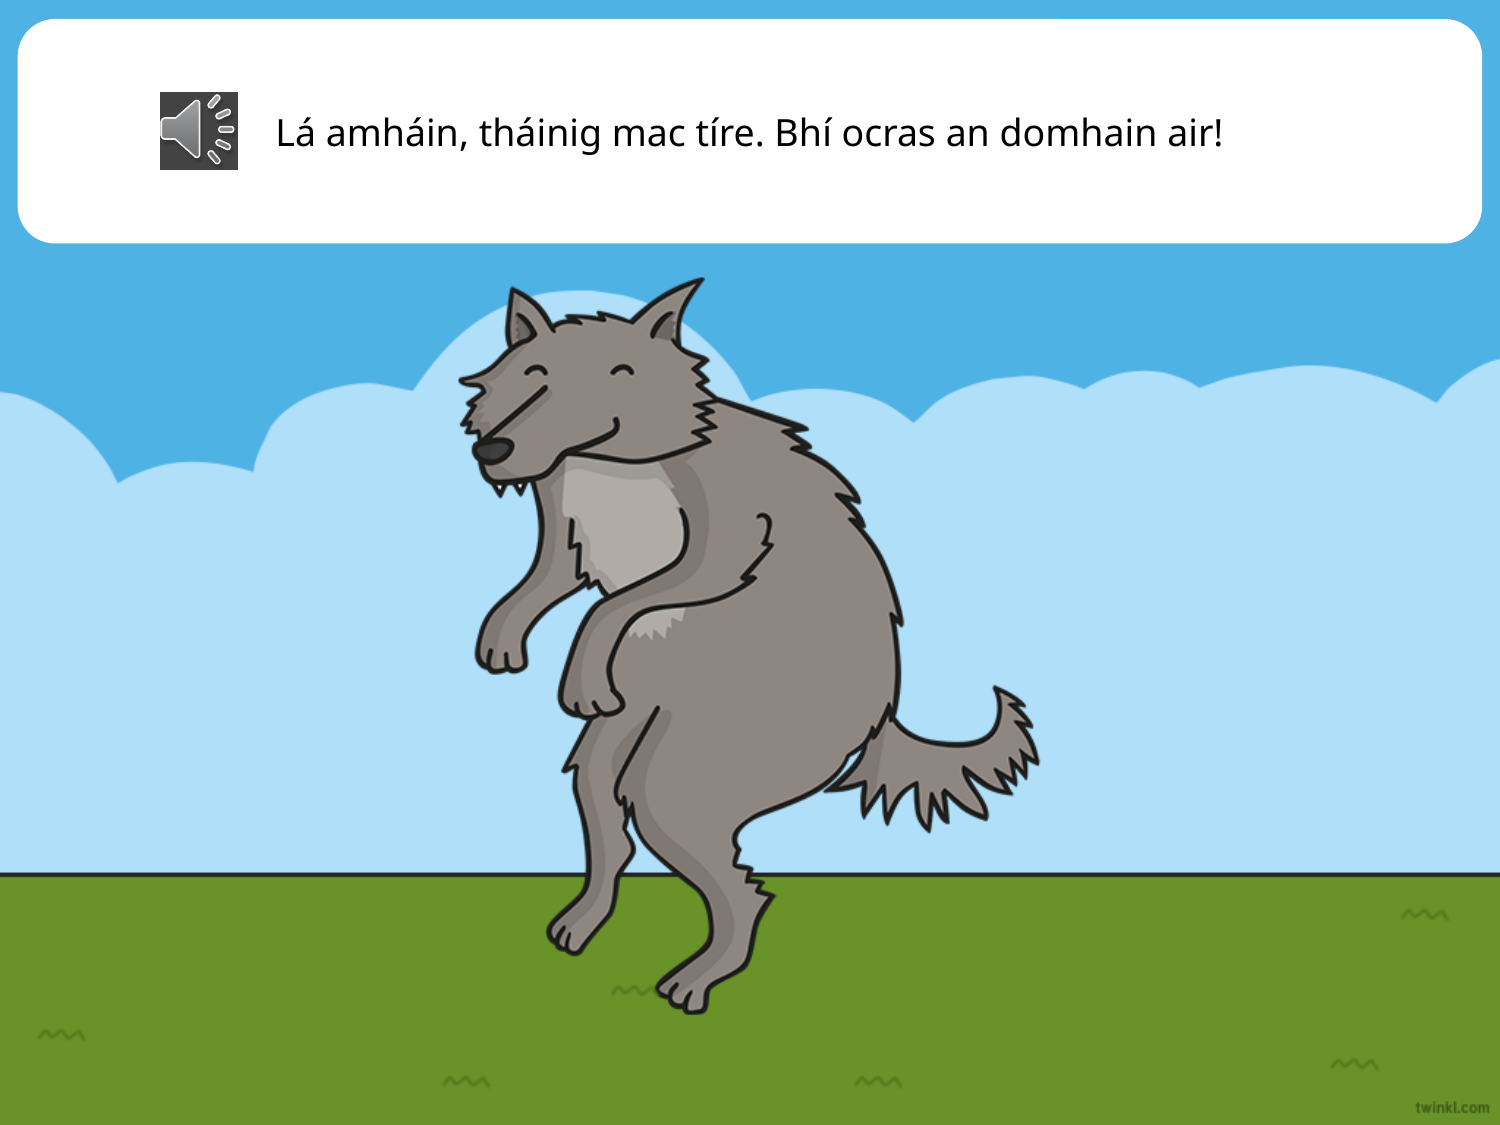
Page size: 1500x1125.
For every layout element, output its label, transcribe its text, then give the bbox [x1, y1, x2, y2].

picture [0, 0, 1500, 1125]
text_box Lá amháin, tháinig mac tíre. Bhí ocras an domhain air! [15, 16, 1485, 246]
